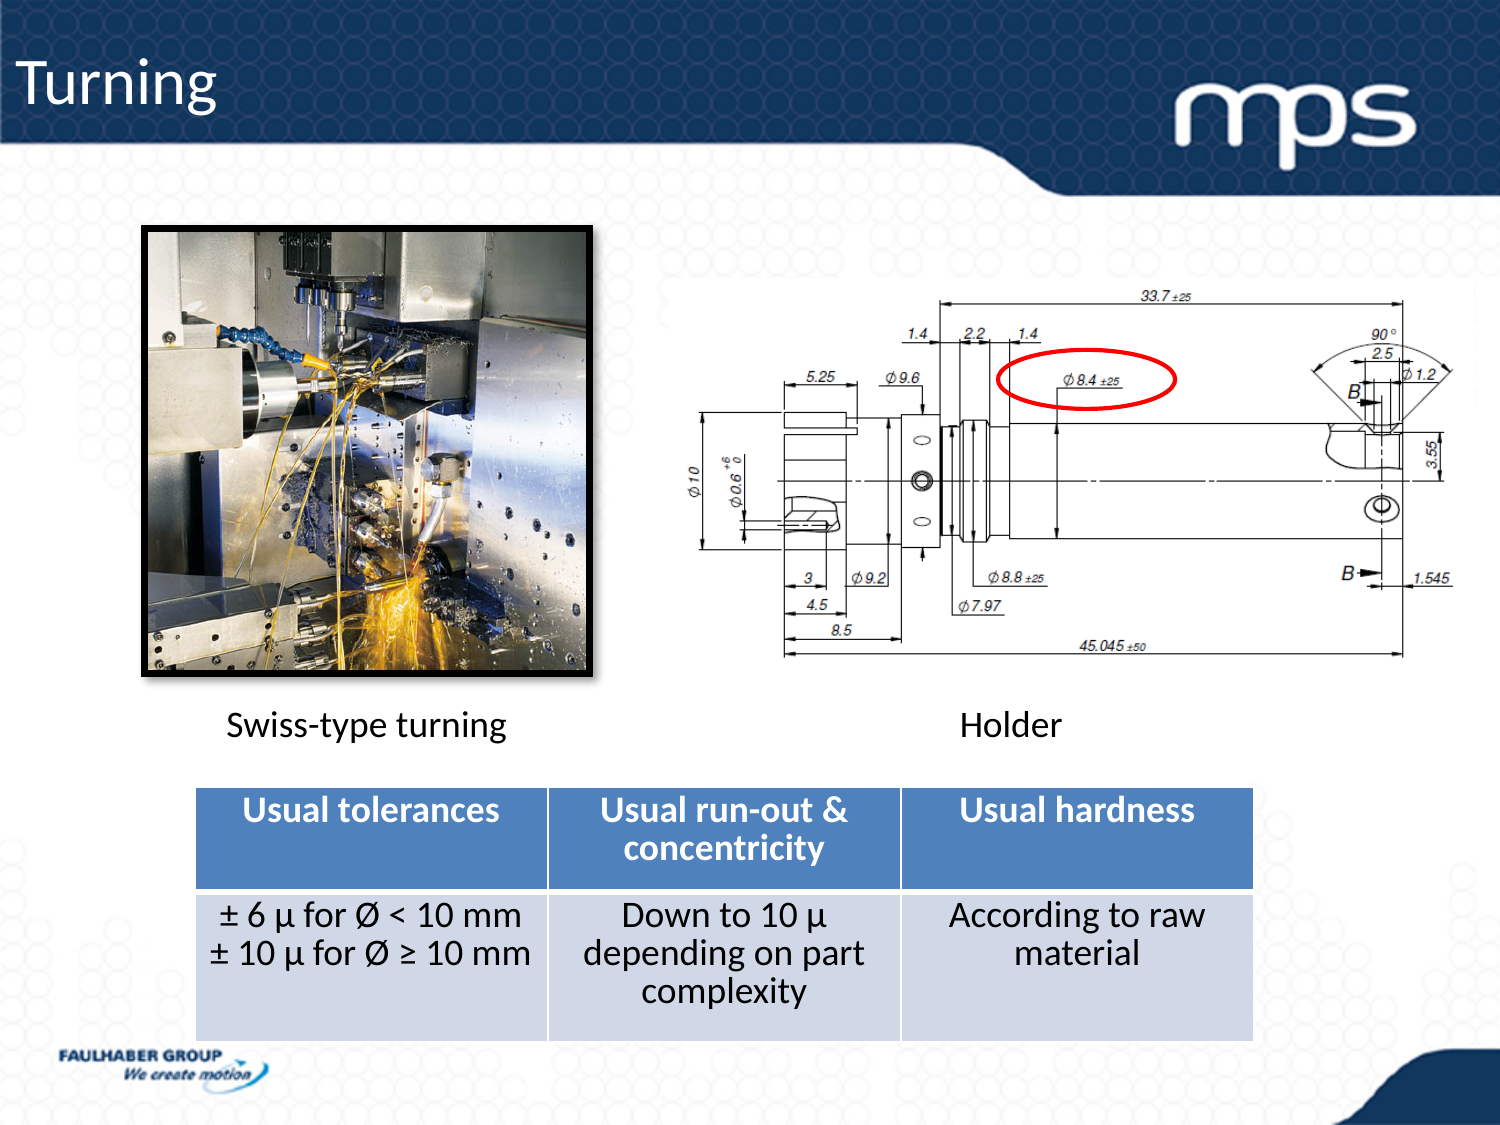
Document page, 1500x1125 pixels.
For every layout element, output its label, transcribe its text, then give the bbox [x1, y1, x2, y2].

table_header Usual hardness [902, 788, 1253, 889]
text_box Swiss-type turning [211, 692, 523, 753]
table_cell Down to 10 µ depending on part complexity [549, 895, 900, 1041]
table_header Usual tolerances [196, 788, 547, 889]
title Turning [0, 0, 892, 172]
table_cell ± 6 µ for Ø < 10 mm ± 10 µ for Ø ≥ 10 mm [196, 895, 547, 1041]
table_cell According to raw material [902, 895, 1253, 1041]
picture [0, 0, 1500, 1125]
table_header Usual run-out & concentricity [549, 788, 900, 889]
text_box Holder [945, 692, 1078, 753]
